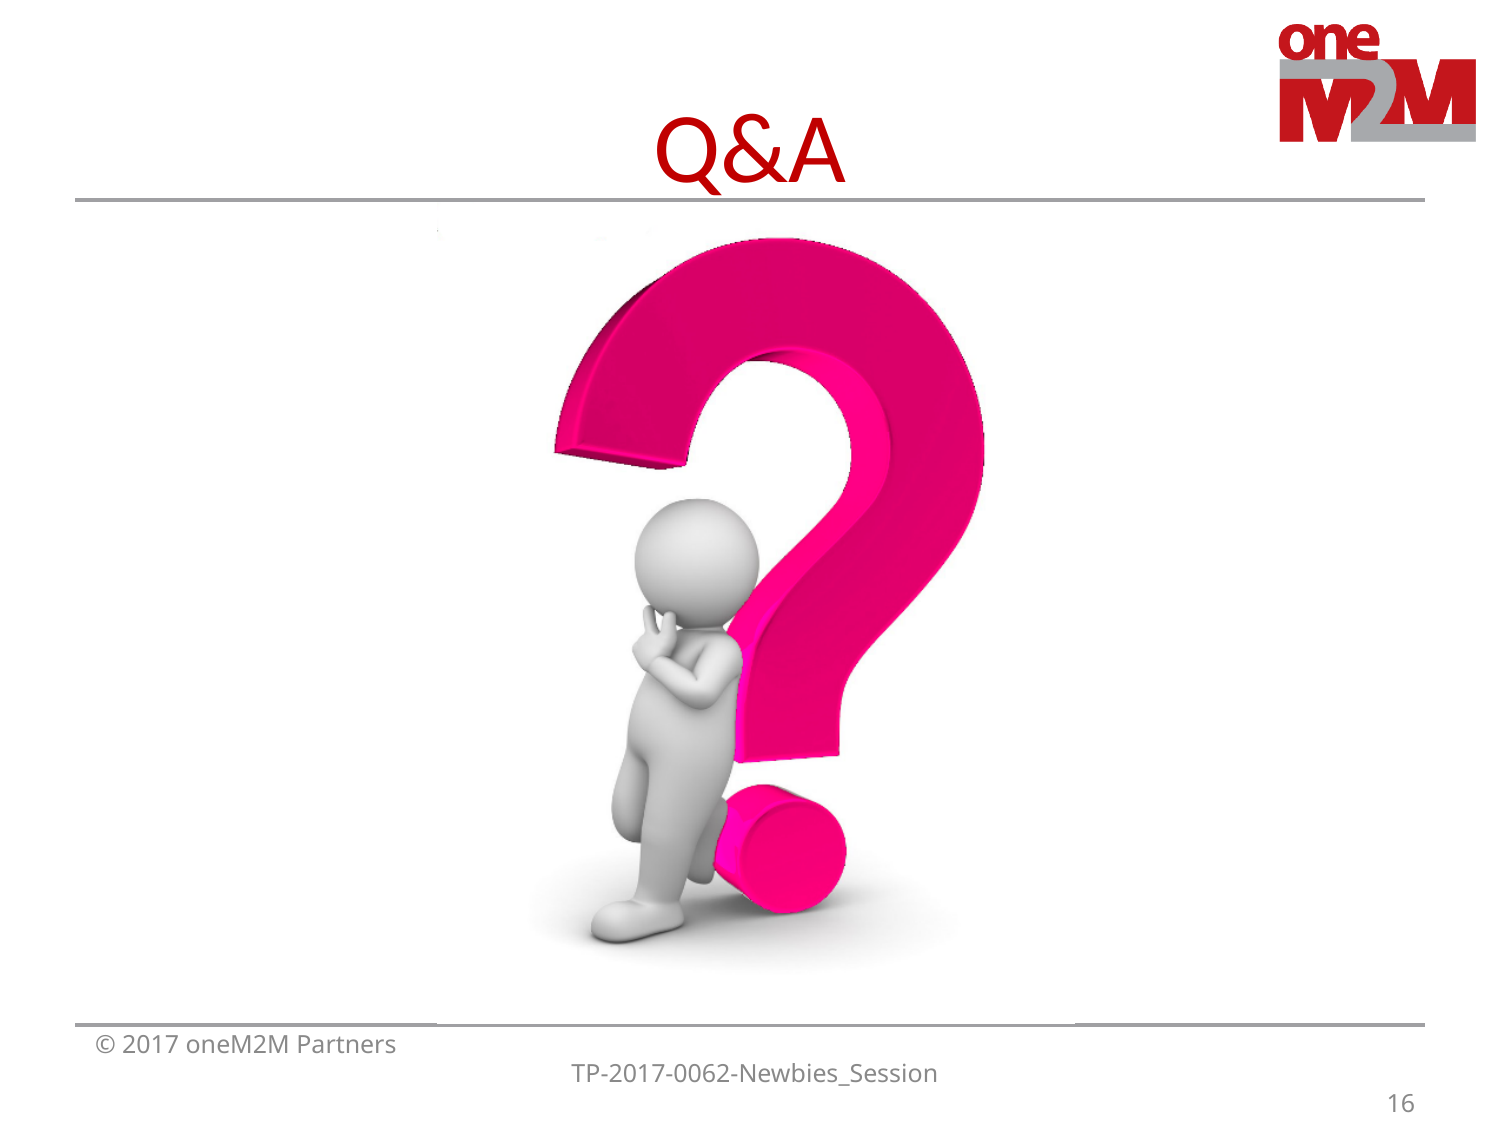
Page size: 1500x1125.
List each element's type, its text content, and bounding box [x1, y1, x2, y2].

picture [1254, 0, 1500, 168]
picture [437, 201, 1076, 1024]
text_box © 2017 oneM2M Partners TP-2017-0062-Newbies_Session 16 [80, 1025, 1431, 1125]
title Q&A [75, 75, 1425, 263]
